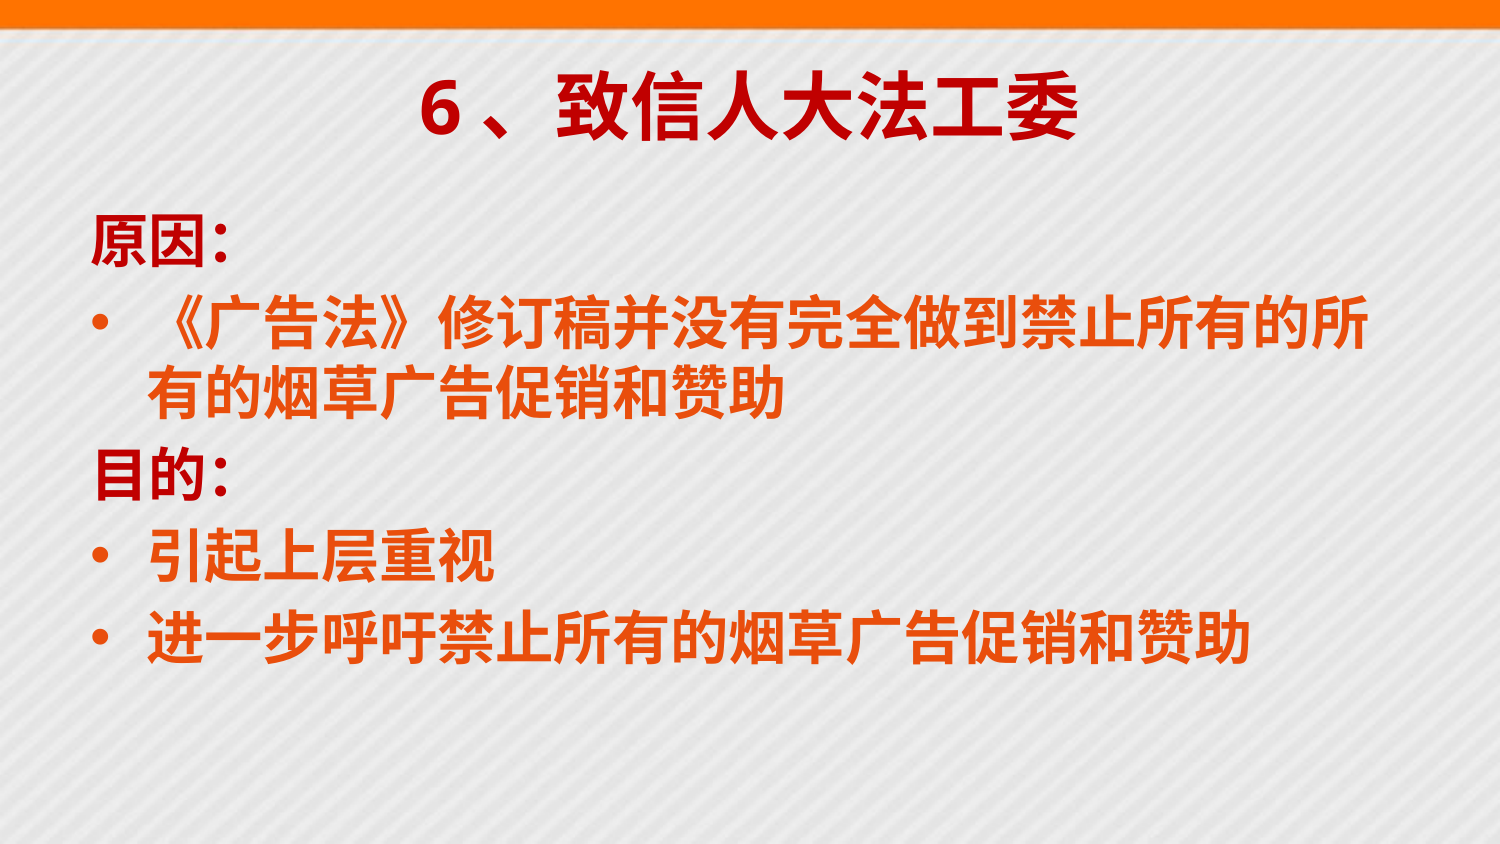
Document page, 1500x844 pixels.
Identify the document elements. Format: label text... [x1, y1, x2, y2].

picture [0, 0, 1500, 844]
list 原因： 《广告法》修订稿并没有完全做到禁止所有的所有的烟草广告促销和赞助 目的： 引起上层重视 进一步呼吁禁止所有的烟草广告促销和赞助 [74, 196, 1426, 754]
title 6、致信人大法工委 [74, 33, 1426, 175]
